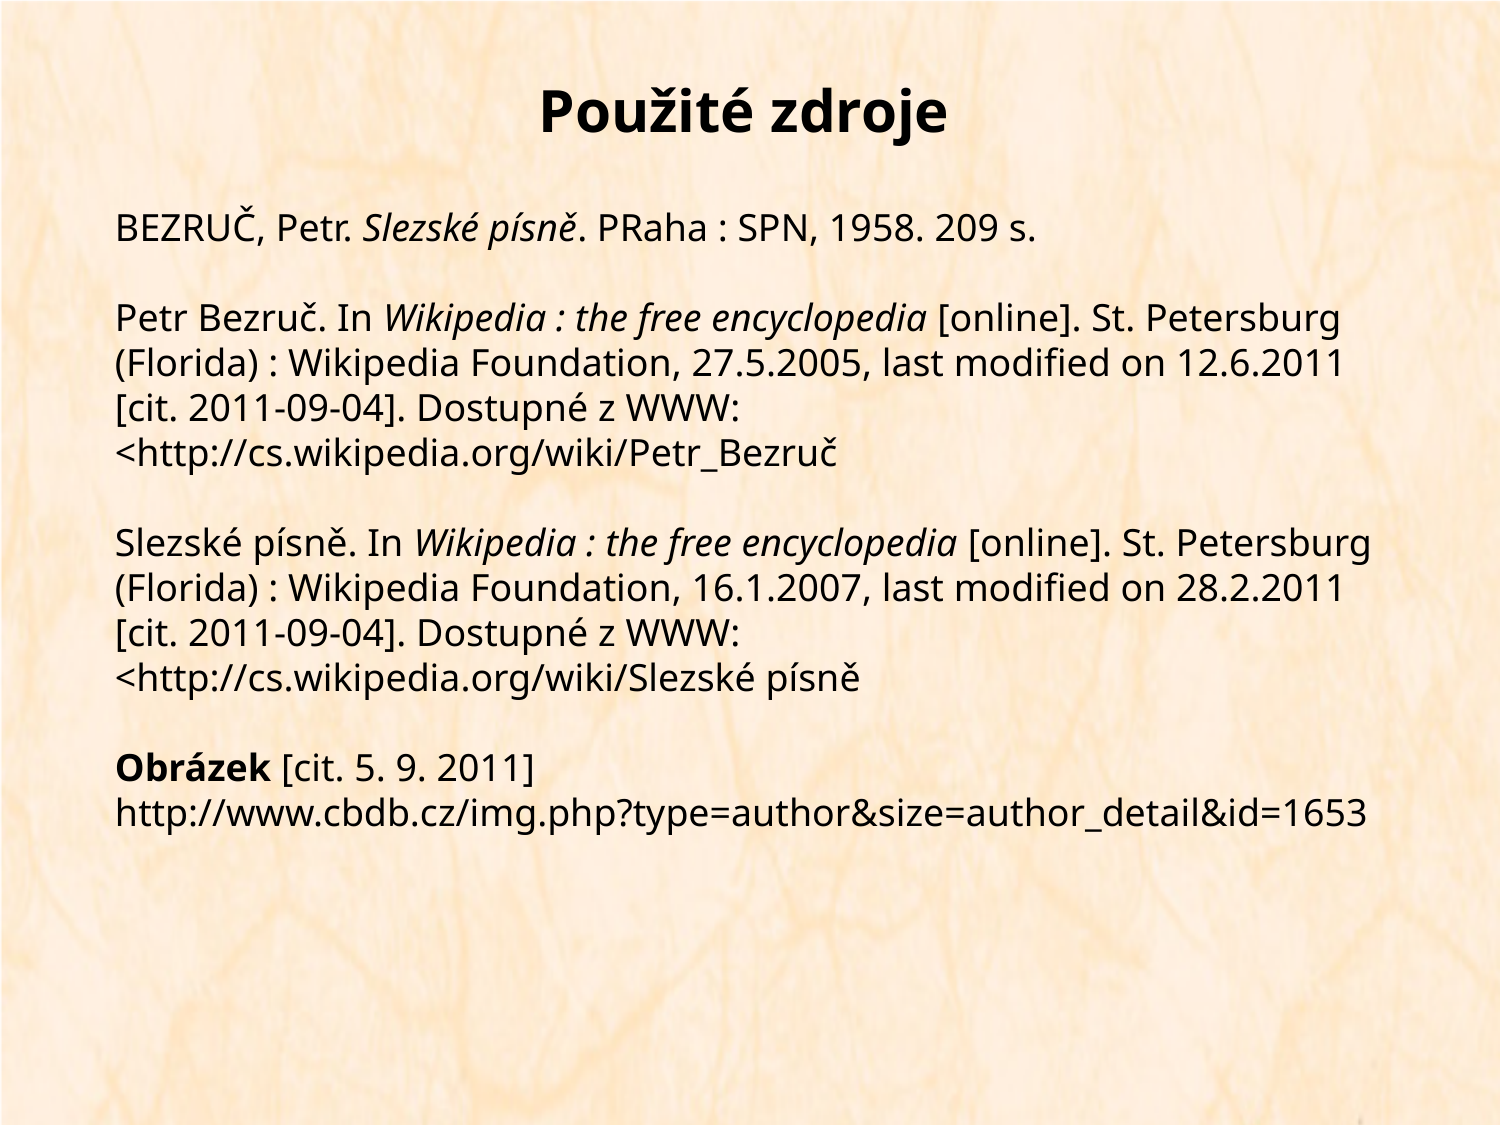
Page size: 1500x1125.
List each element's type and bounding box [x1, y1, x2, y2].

list [0, 0, 1500, 1125]
